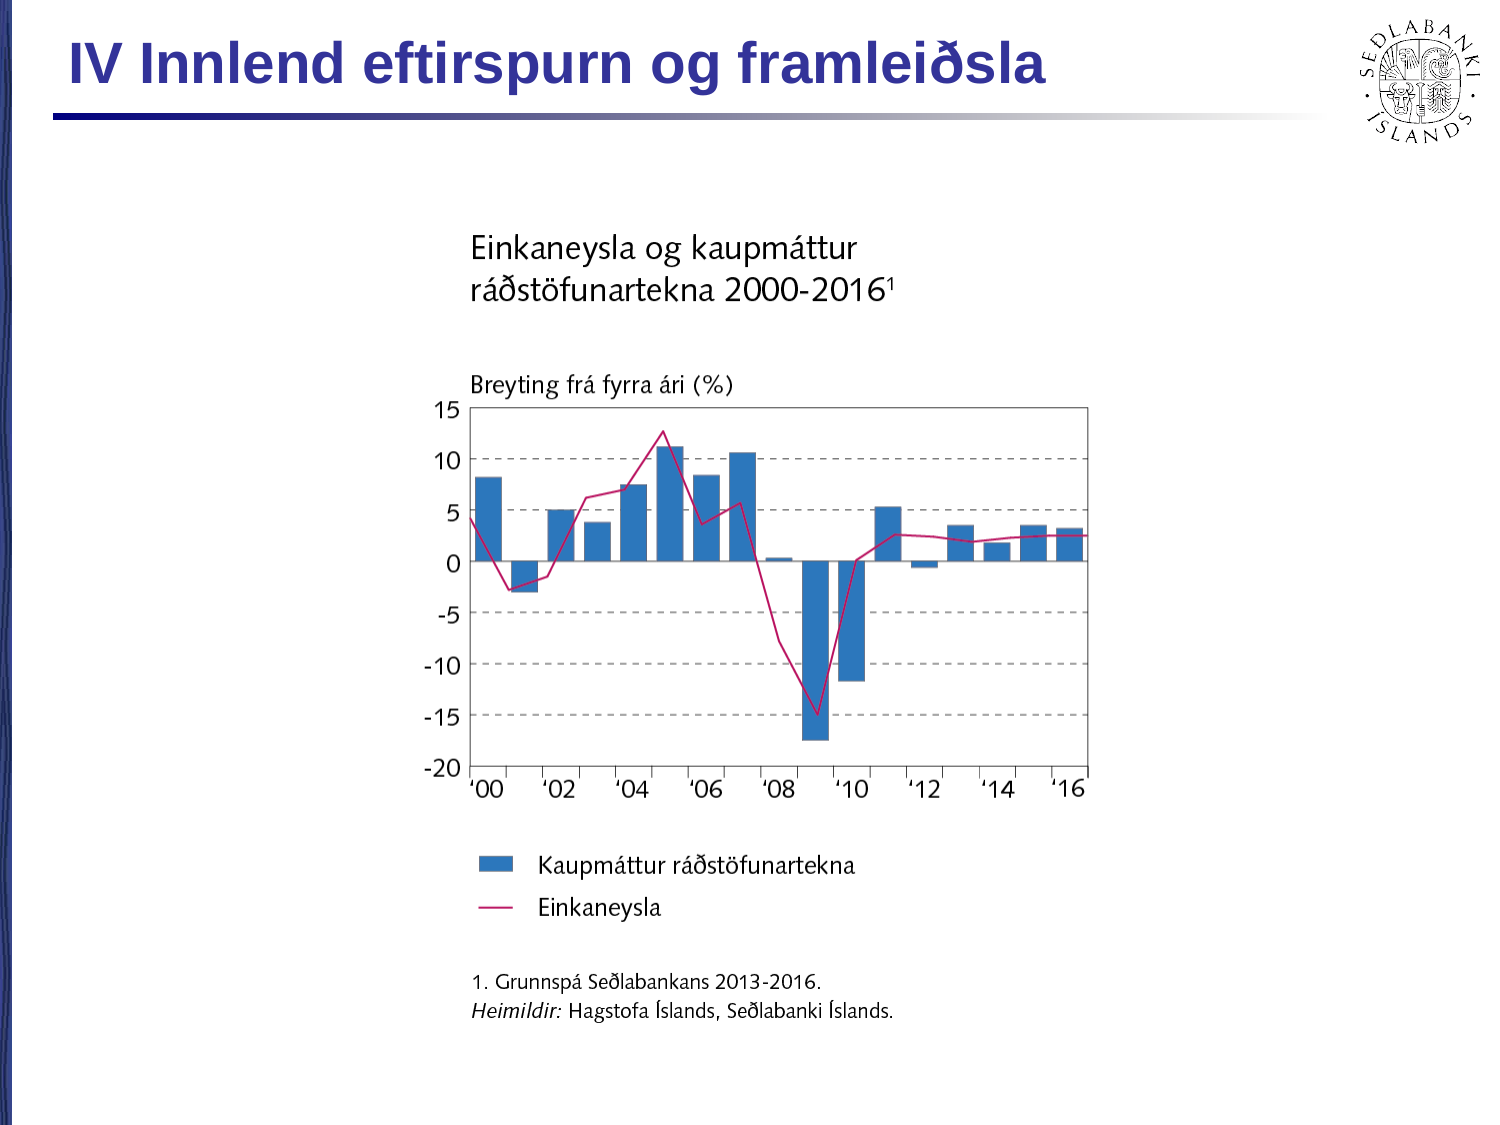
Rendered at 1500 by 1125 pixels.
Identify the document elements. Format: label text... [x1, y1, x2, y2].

title IV Innlend eftirspurn og framleiðsla [52, 10, 1330, 111]
picture [0, 0, 12, 1125]
picture [1357, 18, 1482, 149]
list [422, 184, 1090, 1023]
